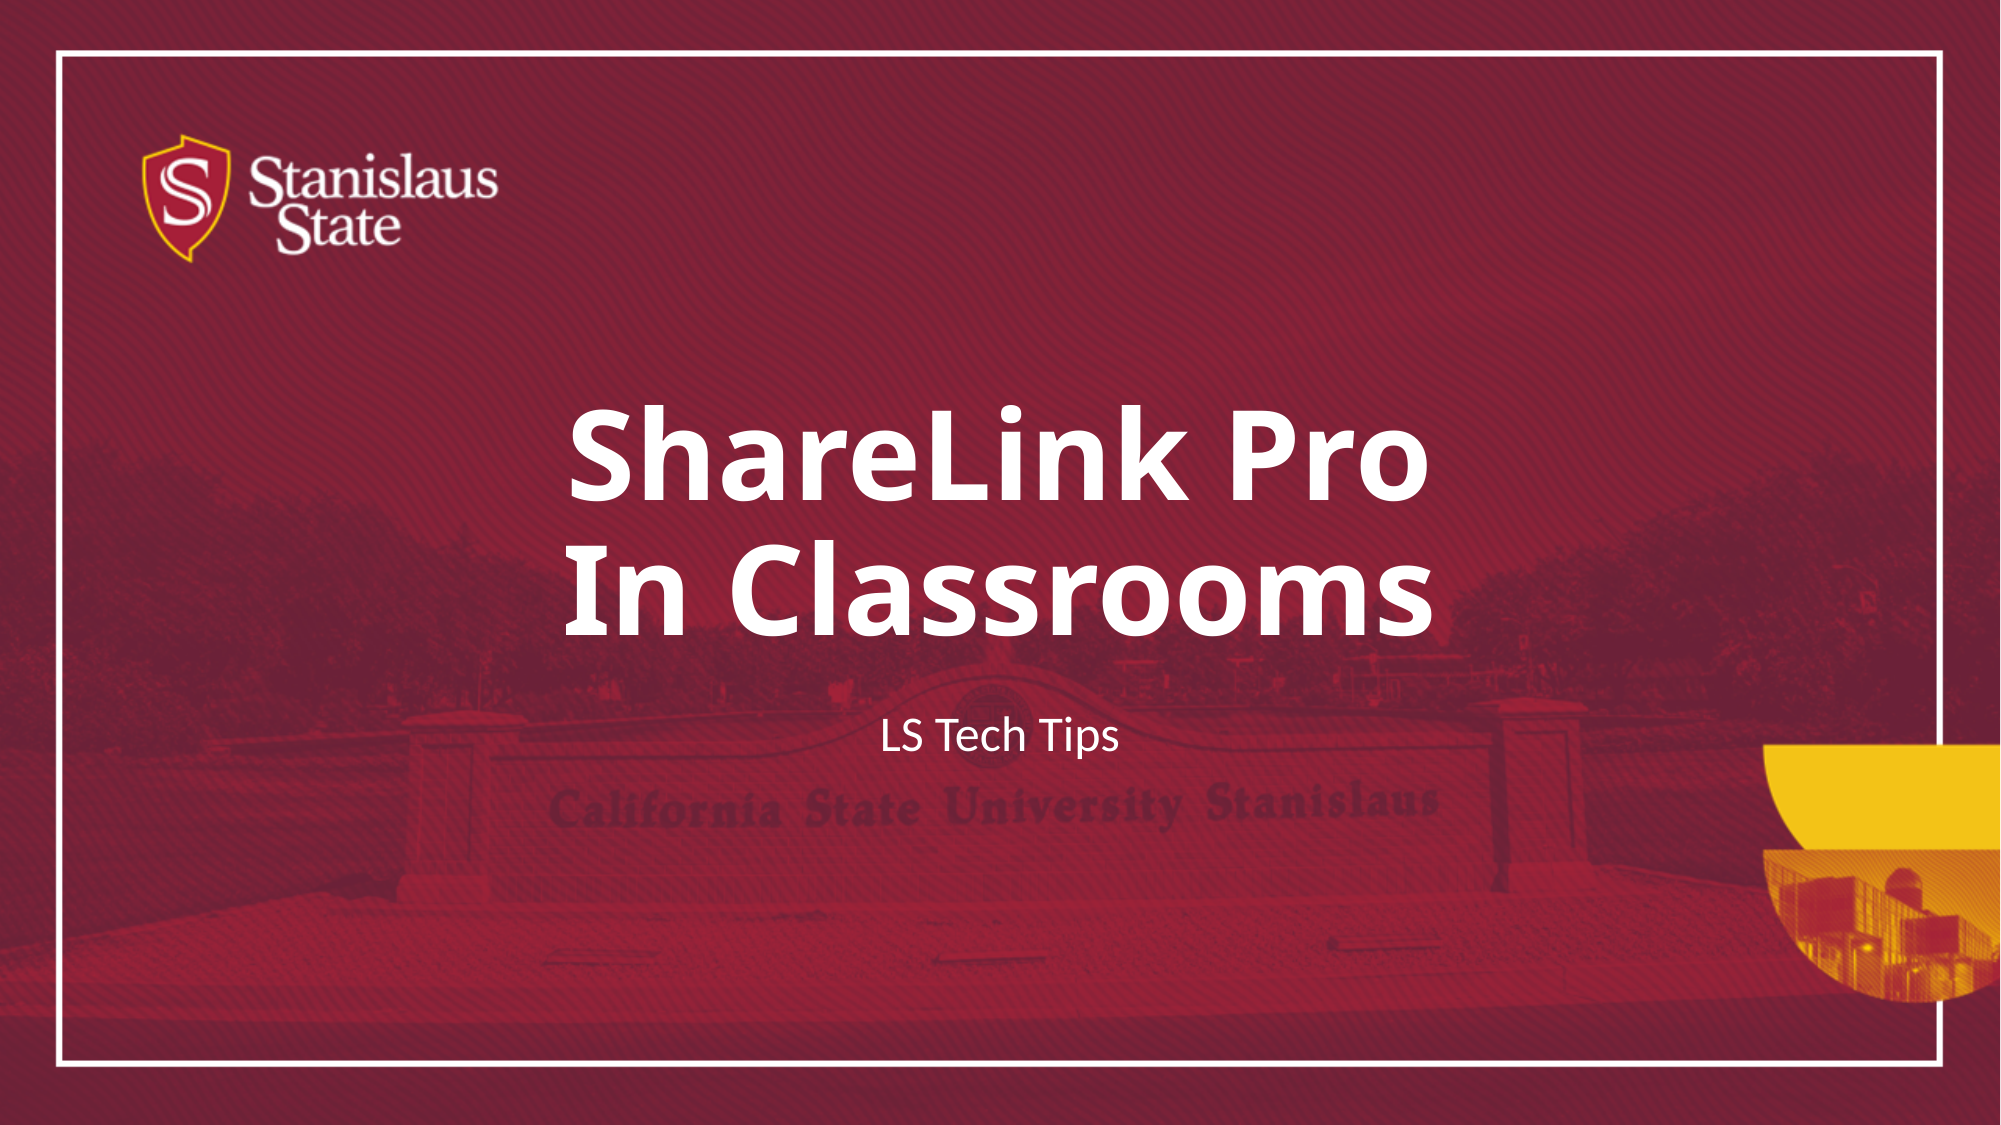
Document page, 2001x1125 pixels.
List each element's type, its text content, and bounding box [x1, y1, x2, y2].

subtitle LS Tech Tips [249, 700, 1750, 798]
picture [0, 0, 2001, 1125]
title ShareLink Pro In Classrooms [249, 381, 1750, 670]
